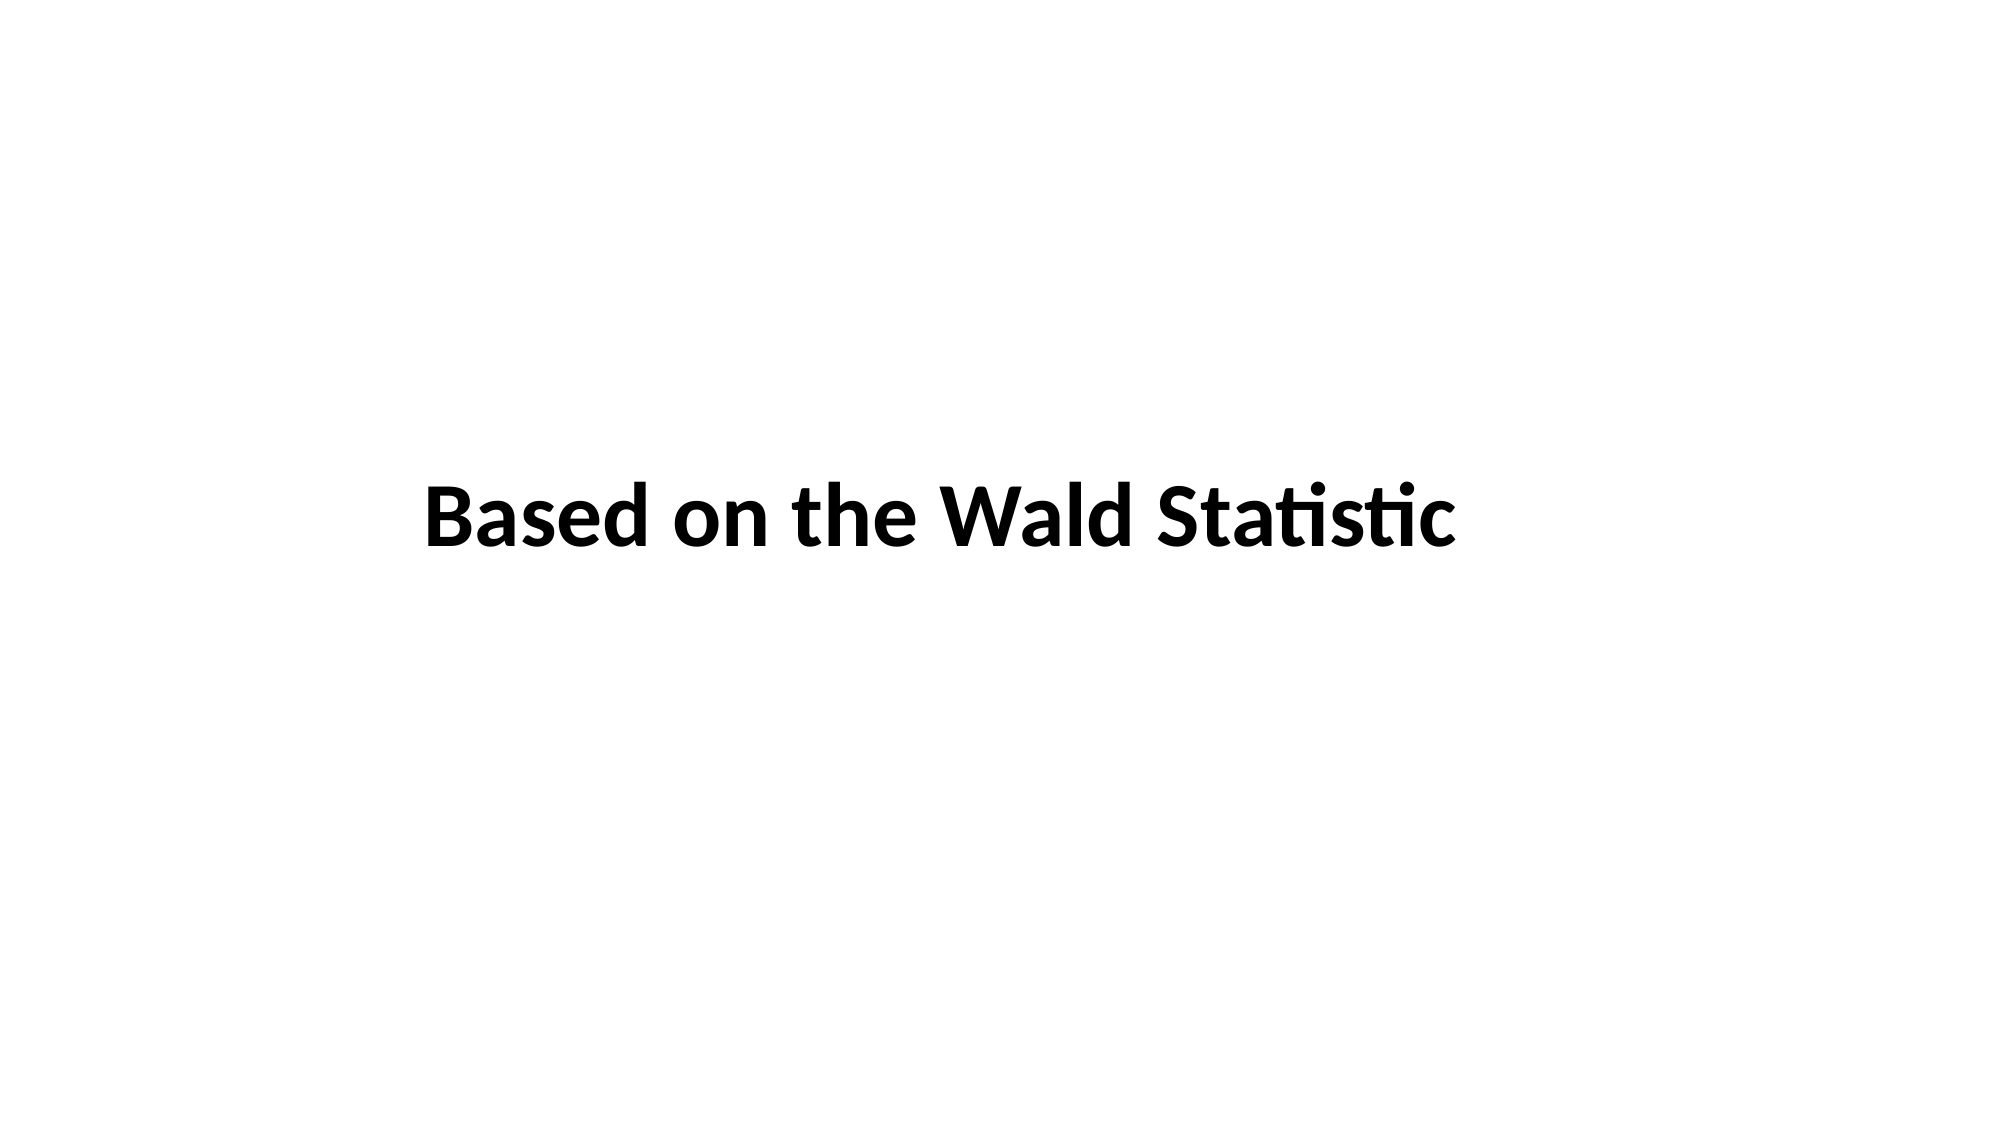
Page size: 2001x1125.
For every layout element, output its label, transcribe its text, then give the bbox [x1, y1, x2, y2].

text_box Based on the Wald Statistic [408, 460, 1524, 678]
